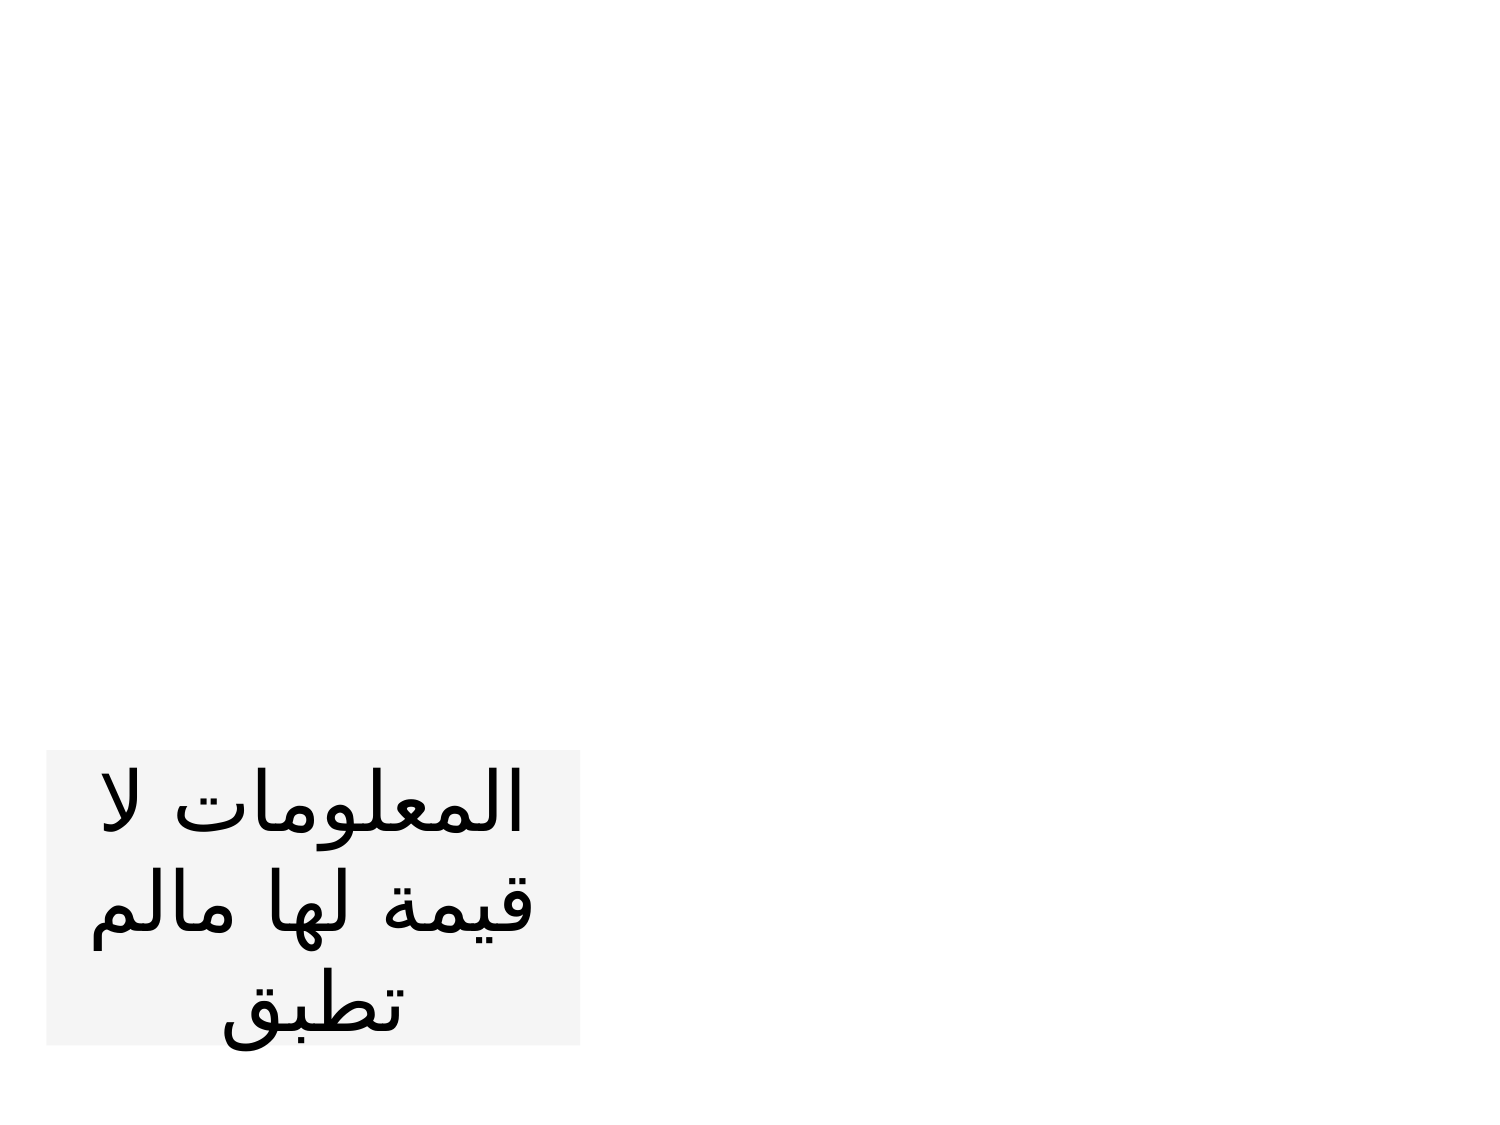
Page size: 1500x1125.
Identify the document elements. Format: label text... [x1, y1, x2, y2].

text_box المعلومات لا قيمة لها مالم تطبق [44, 748, 582, 1047]
